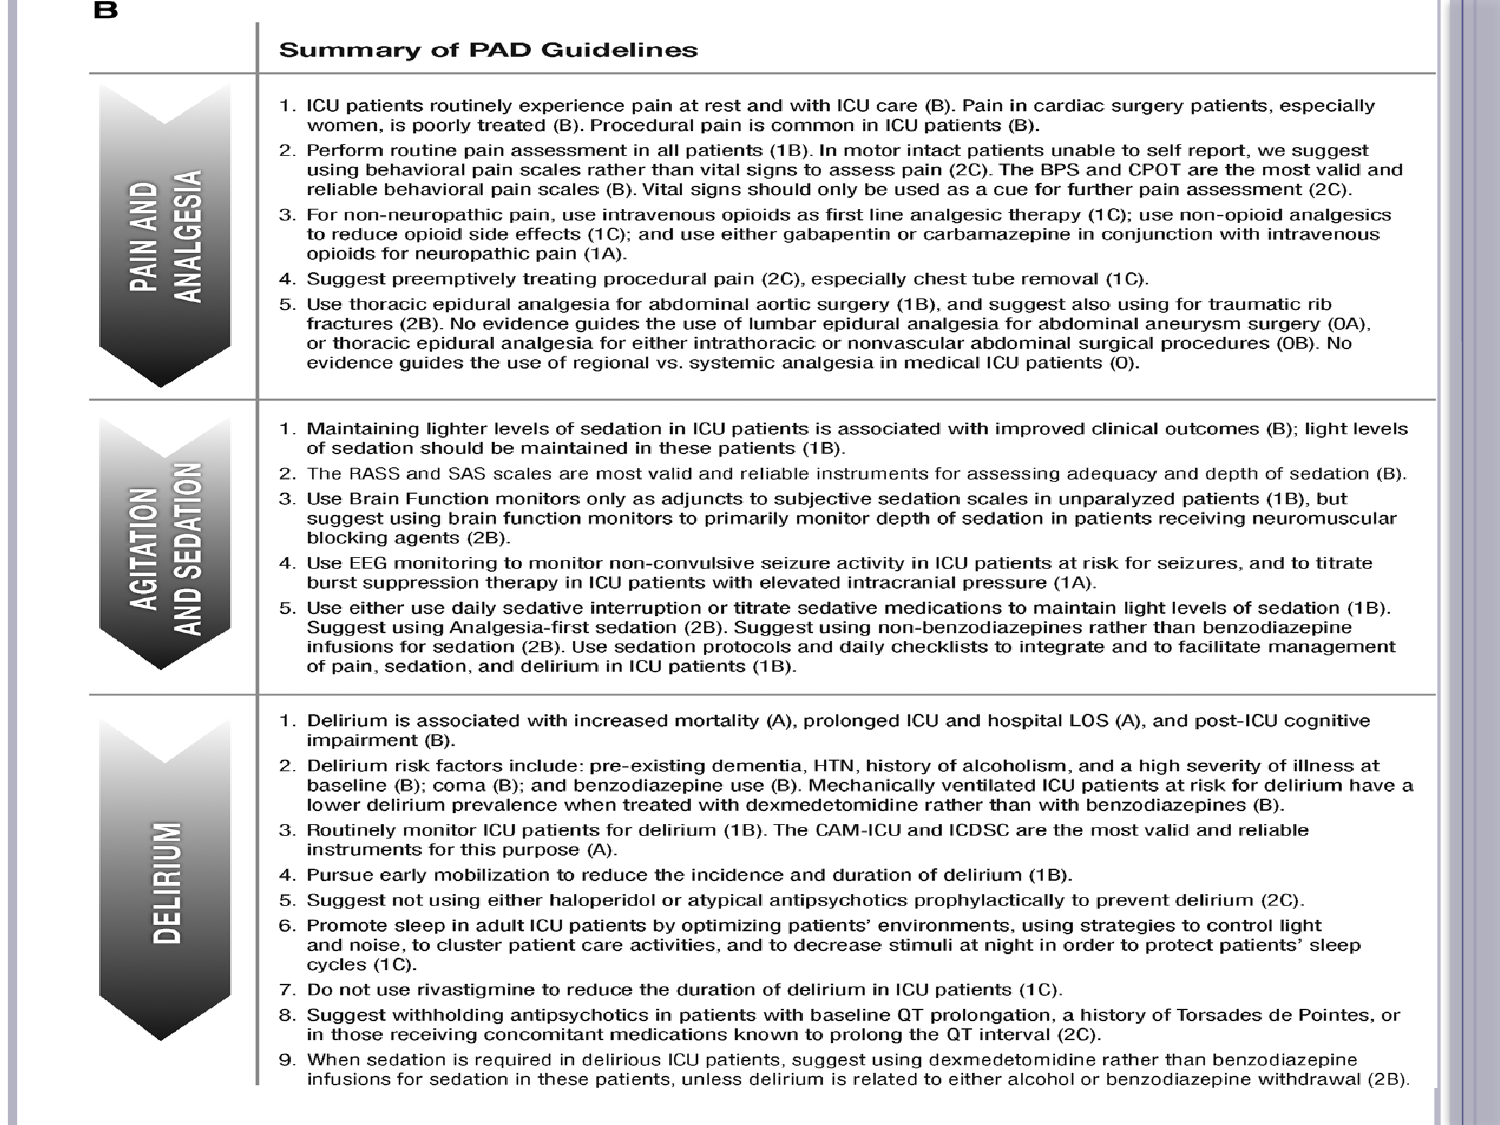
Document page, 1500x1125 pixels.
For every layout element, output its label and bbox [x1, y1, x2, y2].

picture [86, 0, 1438, 1088]
